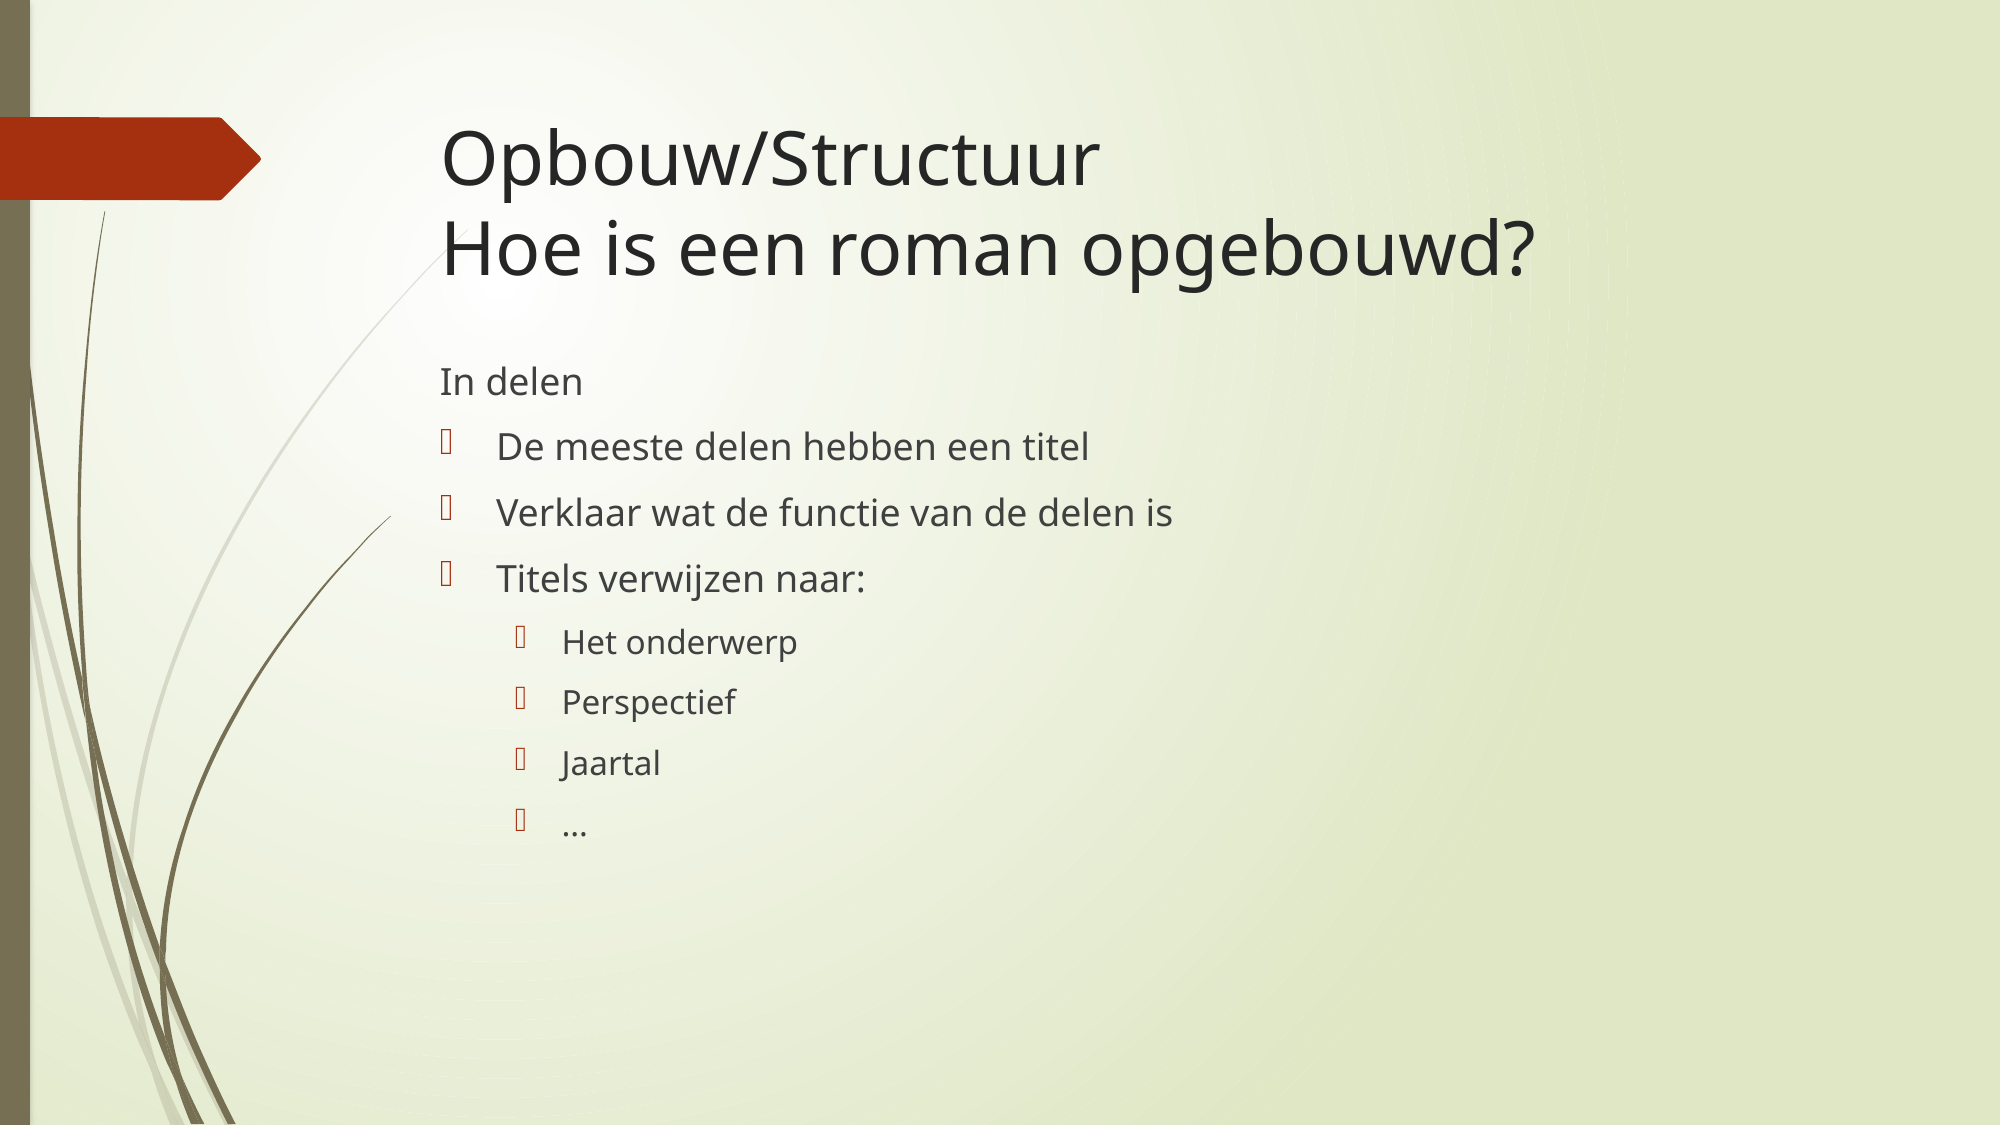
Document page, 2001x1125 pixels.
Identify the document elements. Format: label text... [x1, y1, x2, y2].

list In delen De meeste delen hebben een titel Verklaar wat de functie van de delen is Titels verwijzen naar: Het onderwerp Perspectief Jaartal … [424, 350, 1888, 970]
title Opbouw/Structuur Hoe is een roman opgebouwd? [425, 102, 1888, 313]
